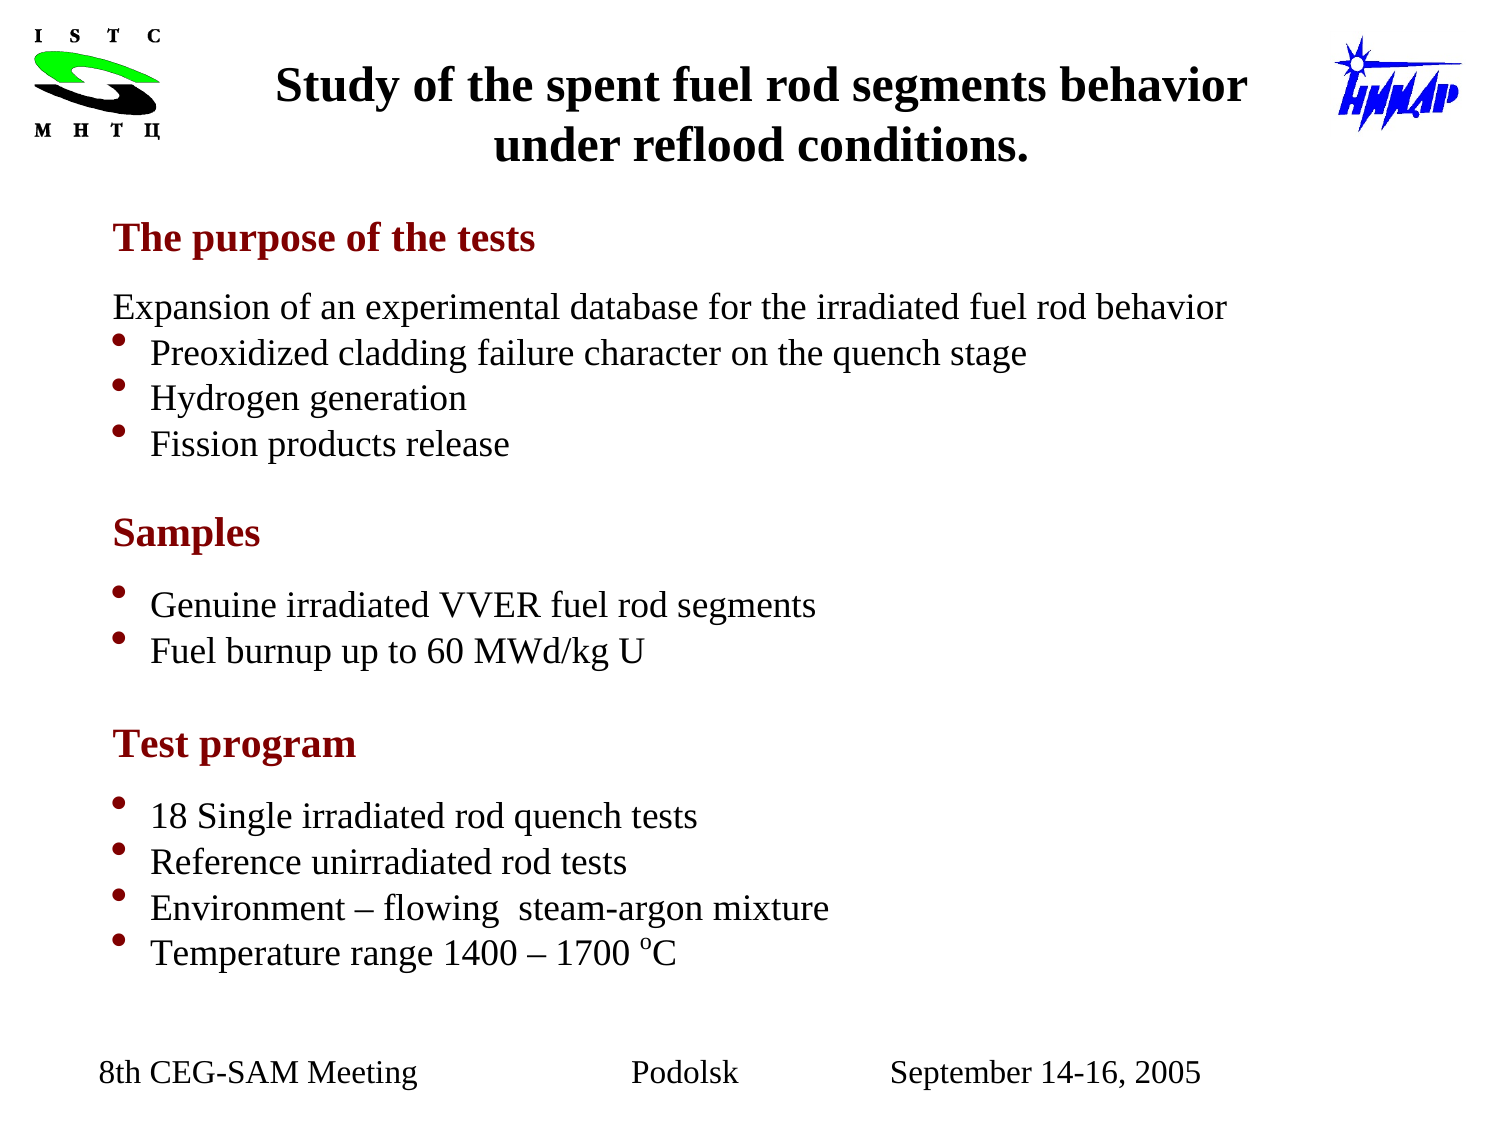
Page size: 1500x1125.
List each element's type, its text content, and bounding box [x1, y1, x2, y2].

text_box Study of the spent fuel rod segments behavior under reflood conditions. [237, 43, 1286, 179]
picture [1330, 31, 1466, 137]
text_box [112, 212, 1463, 1017]
